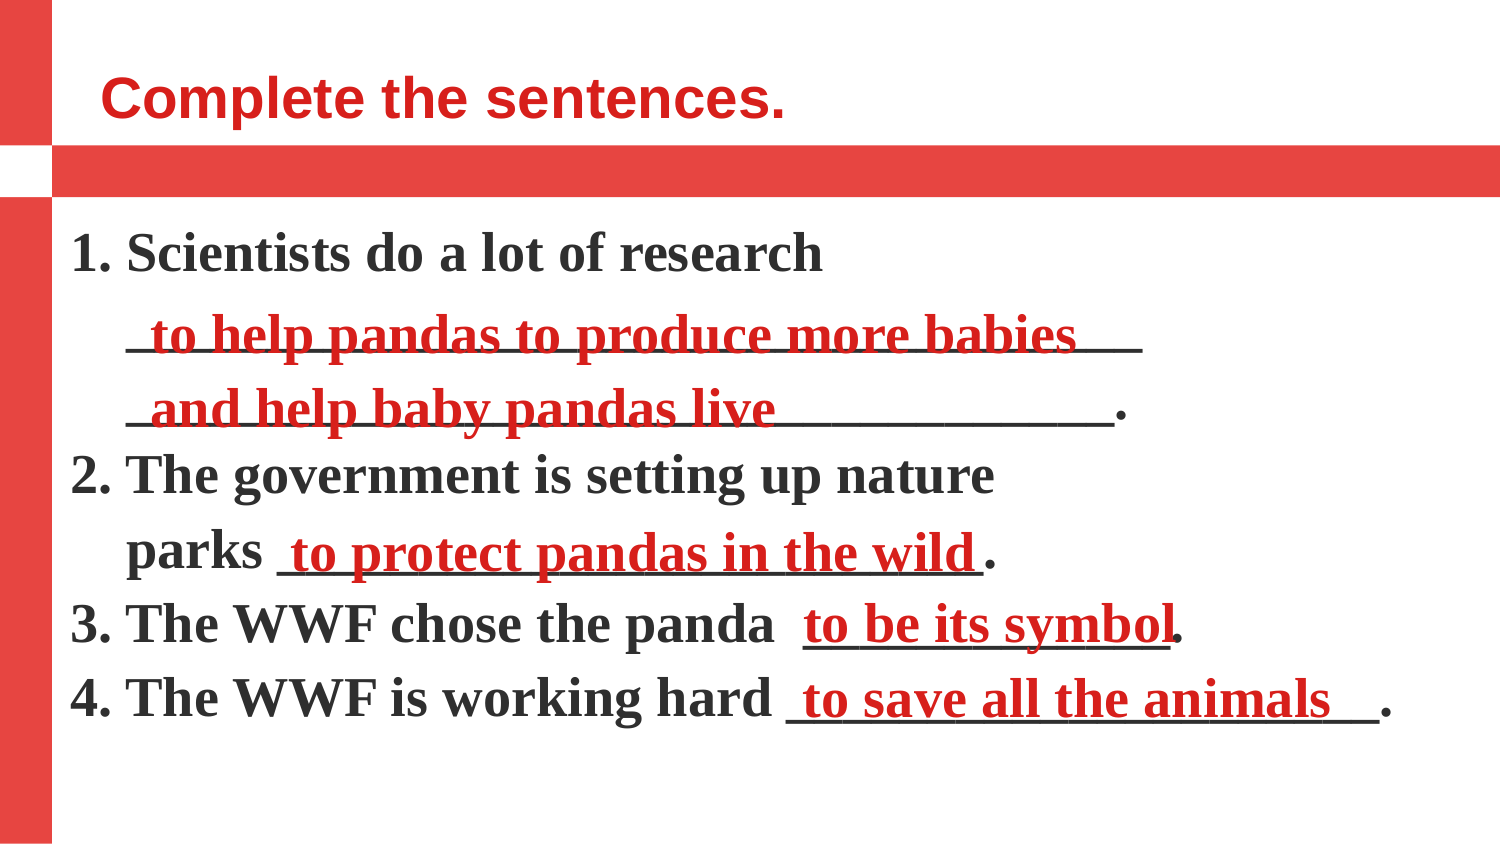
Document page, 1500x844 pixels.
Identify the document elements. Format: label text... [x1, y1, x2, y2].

text_box 1. Scientists do a lot of research ____________________________________ ___________________________________. 2. The government is setting up nature parks _________________________. 3. The WWF chose the panda _____________. 4. The WWF is working hard _____________________. [58, 202, 1500, 734]
text_box to help pandas to produce more babies and help baby pandas live [139, 284, 1163, 445]
text_box to protect pandas in the wild [279, 502, 1067, 589]
text_box to save all the animals [791, 648, 1411, 734]
text_box Complete the sentences. [89, 48, 1383, 151]
text_box to be its symbol [791, 573, 1252, 648]
